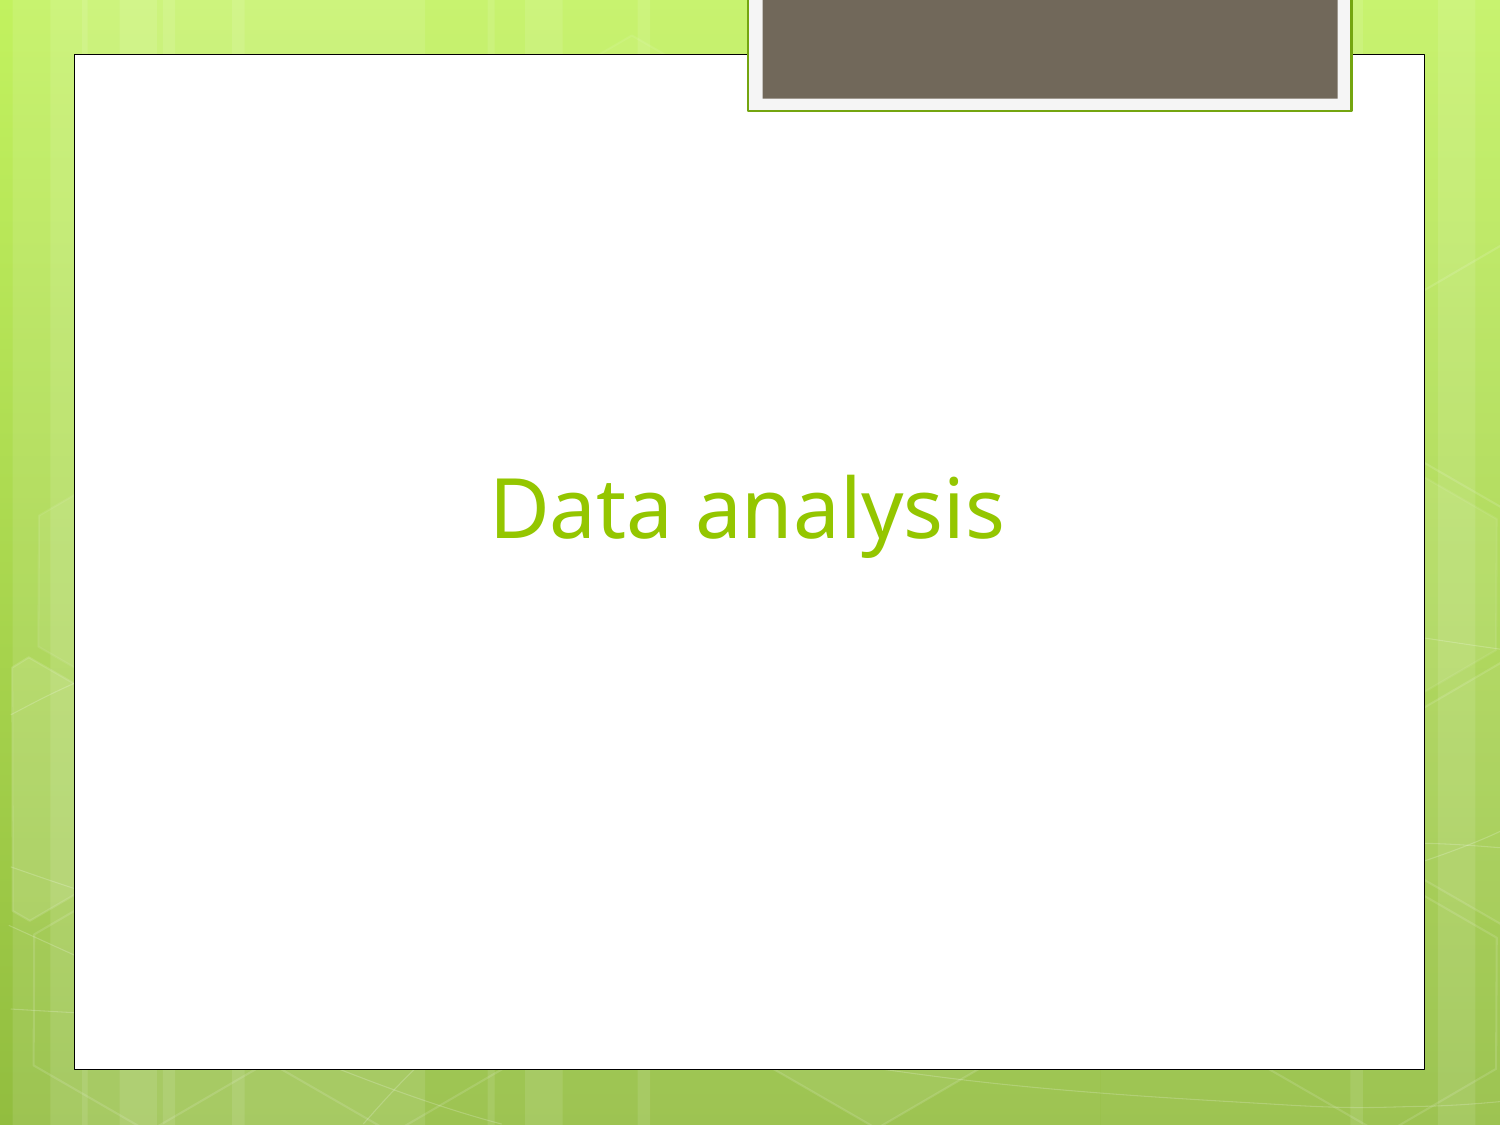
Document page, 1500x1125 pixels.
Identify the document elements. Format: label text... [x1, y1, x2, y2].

title Data analysis [171, 375, 1324, 563]
